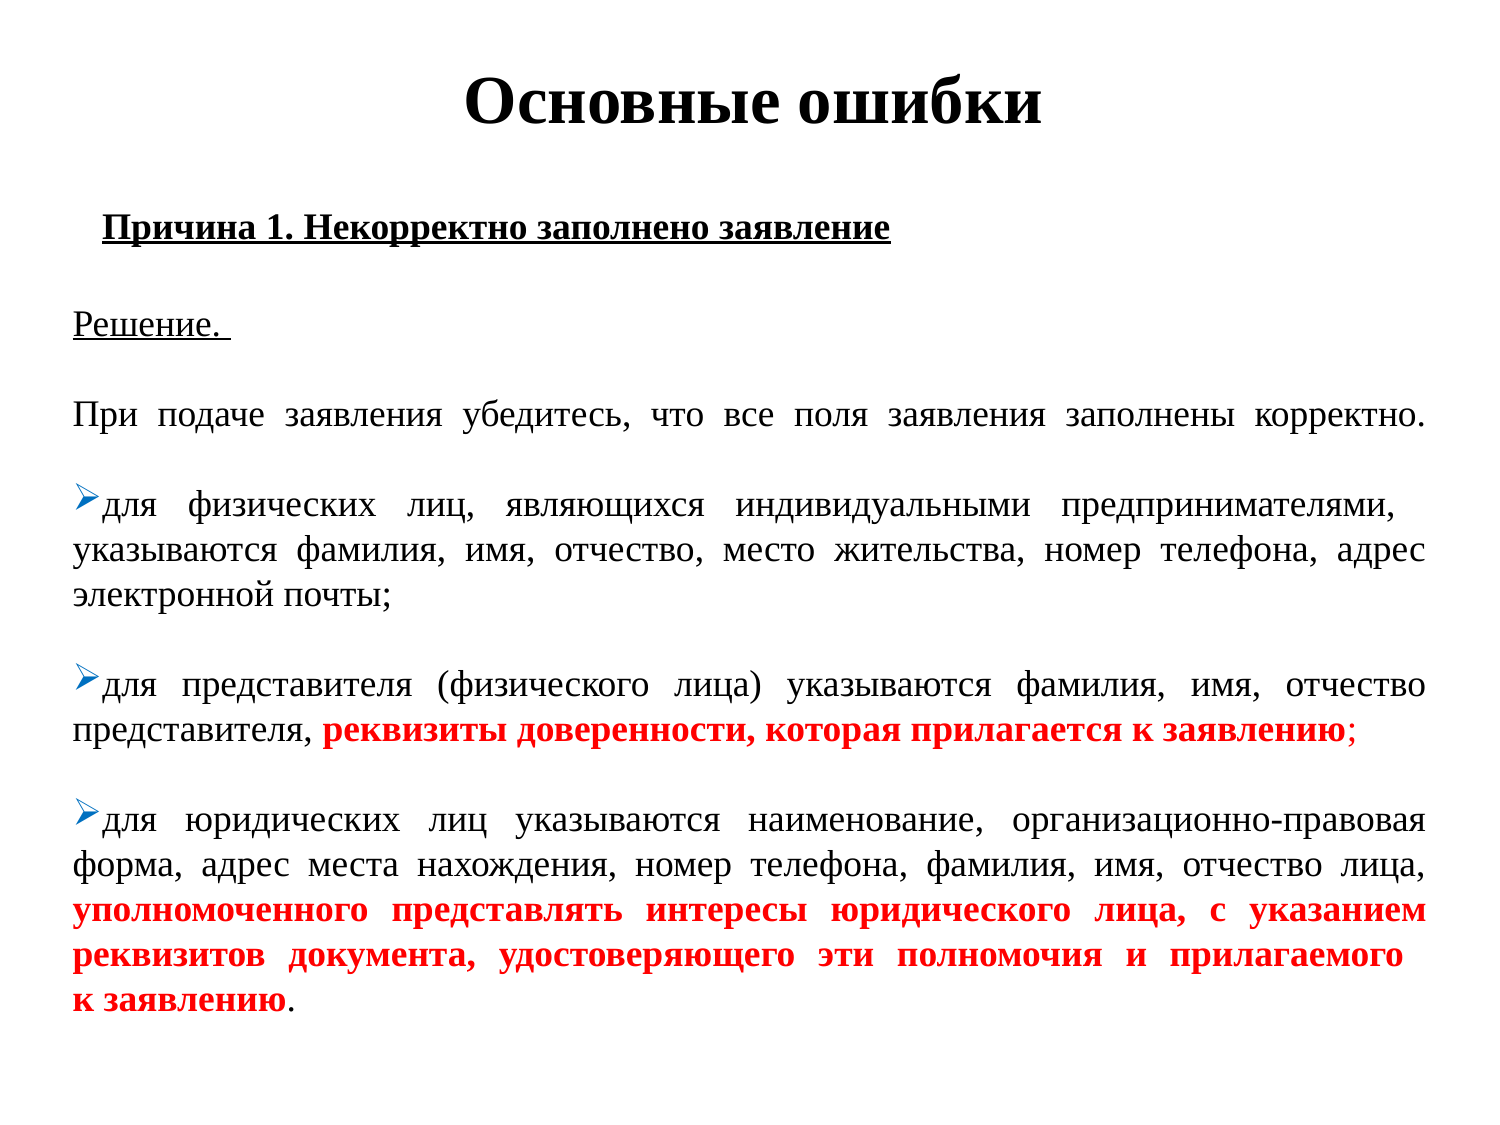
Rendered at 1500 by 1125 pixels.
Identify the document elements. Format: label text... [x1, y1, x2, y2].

text_box Решение. При подаче заявления убедитесь, что все поля заявления заполнены корректно. для физических лиц, являющихся индивидуальными предпринимателями, указываются фамилия, имя, отчество, место жительства, номер телефона, адрес электронной почты; для представителя (физического лица) указываются фамилия, имя, отчество представителя, реквизиты доверенности, которая прилагается к заявлению; для юридических лиц указываются наименование, организационно-правовая форма, адрес места нахождения, номер телефона, фамилия, имя, отчество лица, уполномоченного представлять интересы юридического лица, с указанием реквизитов документа, удостоверяющего эти полномочия и прилагаемого к заявлению. [57, 291, 1443, 1027]
title Основные ошибки [135, 47, 1373, 159]
text_box Причина 1. Некорректно заполнено заявление [87, 194, 1443, 255]
